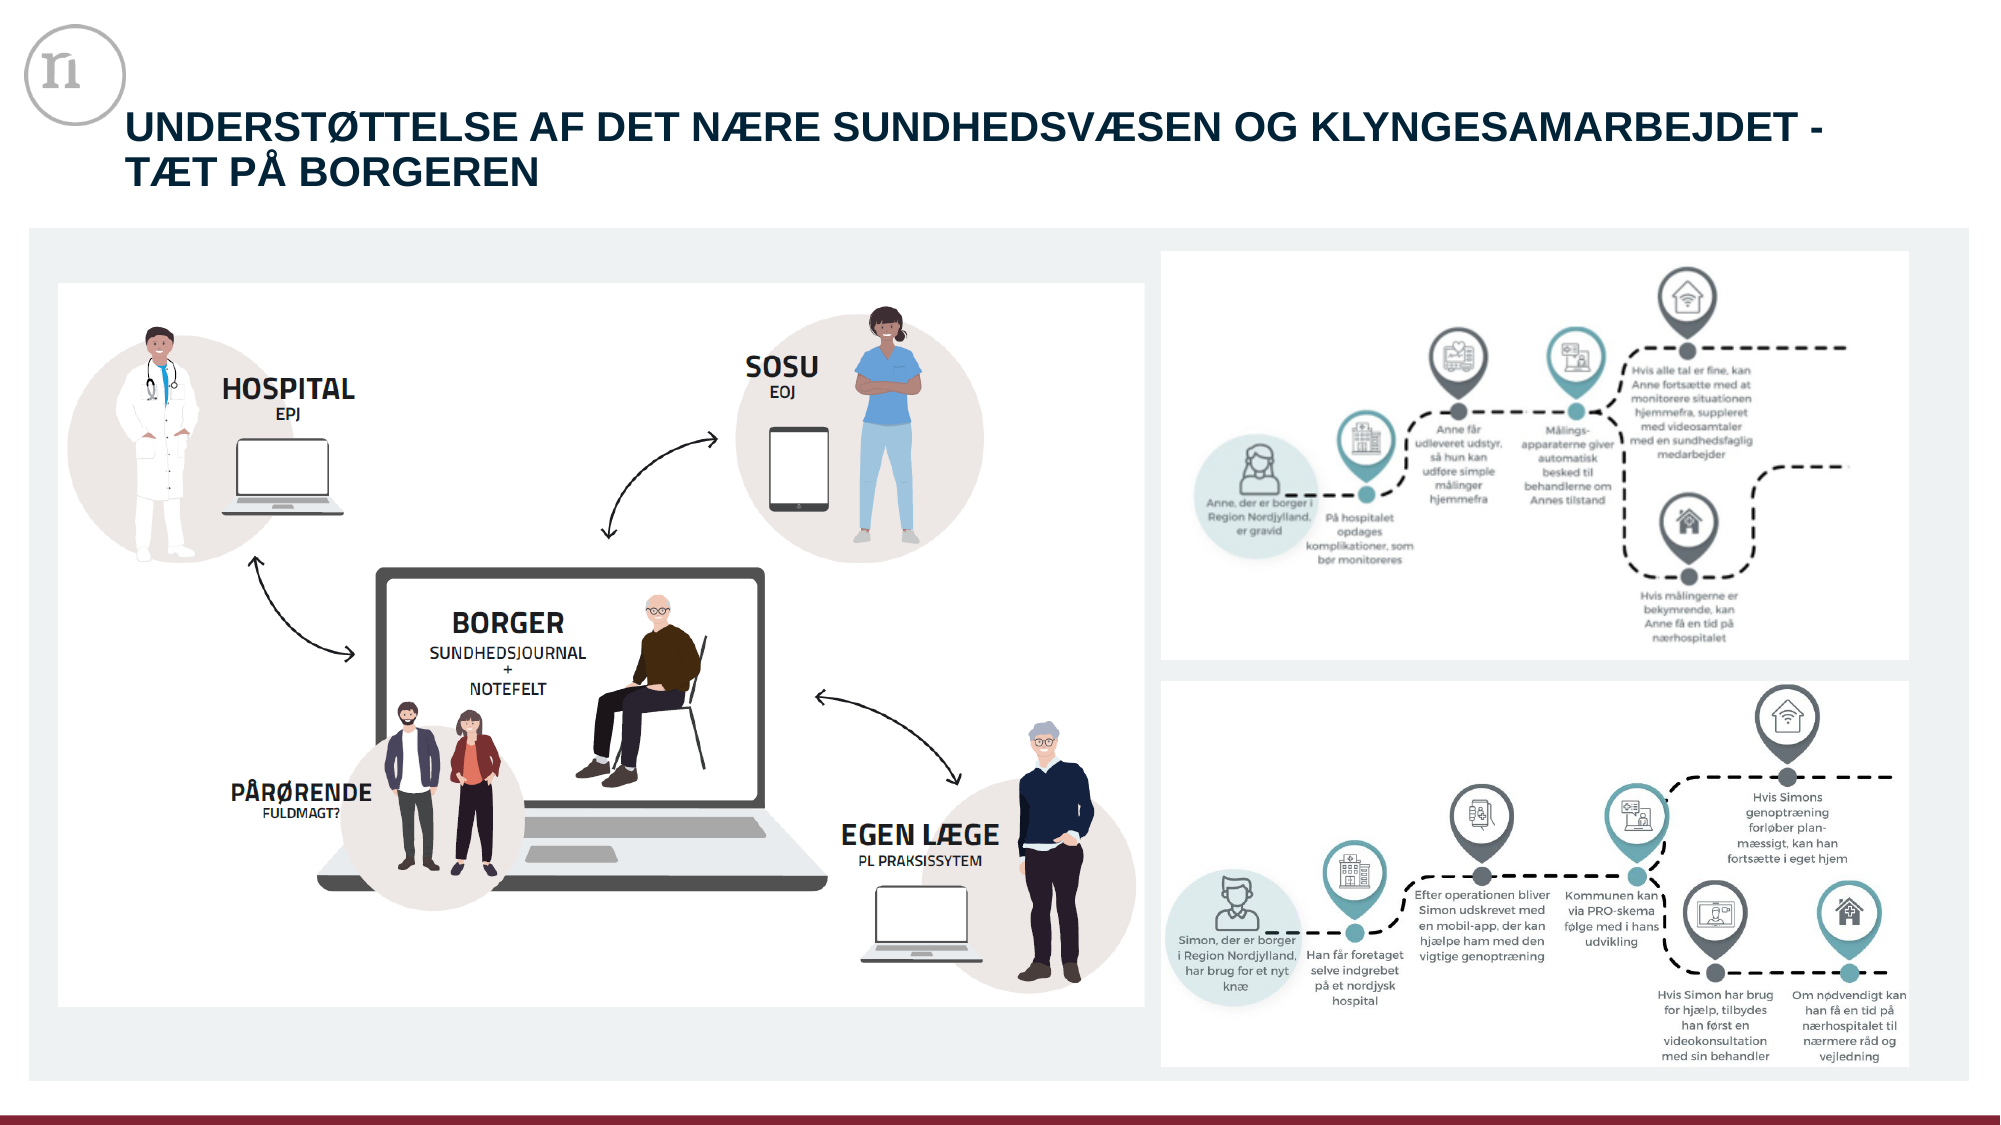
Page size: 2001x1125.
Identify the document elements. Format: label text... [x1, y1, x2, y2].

picture [24, 24, 126, 126]
text_box [30, 228, 1968, 1080]
picture [57, 282, 1145, 1007]
picture [1160, 250, 1910, 660]
title UNDERSTØTTELSE AF DET NÆRE SUNDHEDSVÆSEN OG KLYNGESAMARBEJDET - TÆT PÅ BORGEREN [124, 58, 1873, 196]
picture [1160, 681, 1910, 1067]
